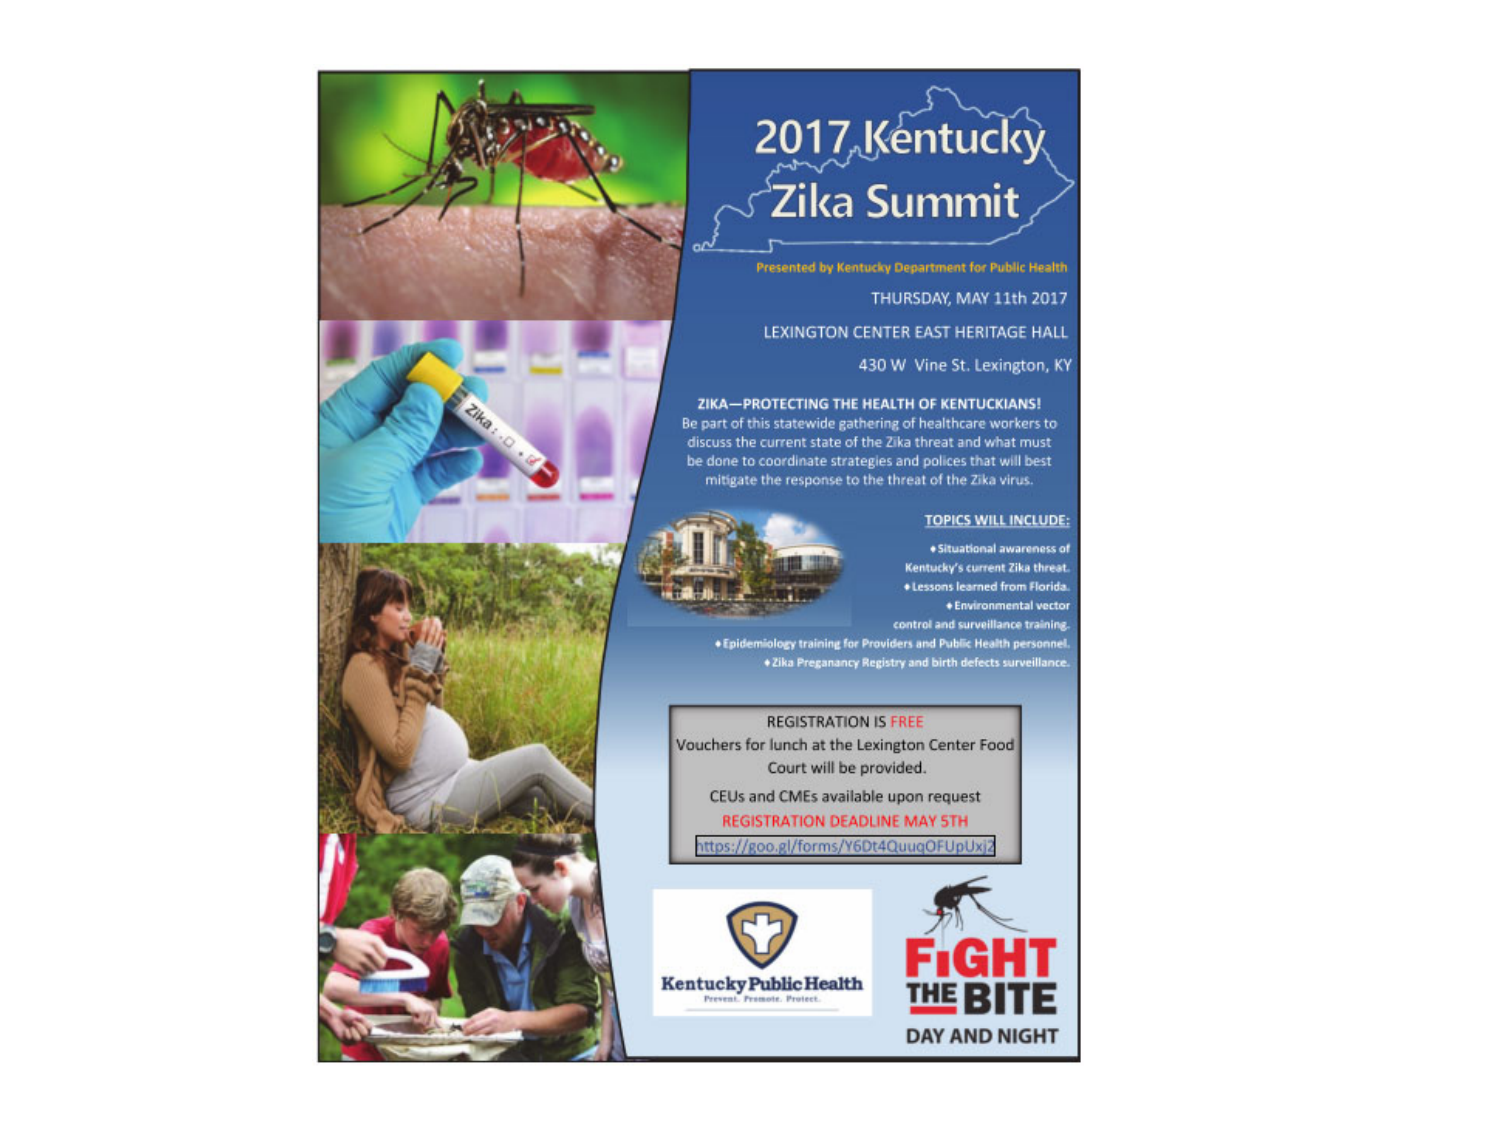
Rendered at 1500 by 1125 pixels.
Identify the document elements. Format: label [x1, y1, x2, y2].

picture [312, 63, 1085, 1076]
